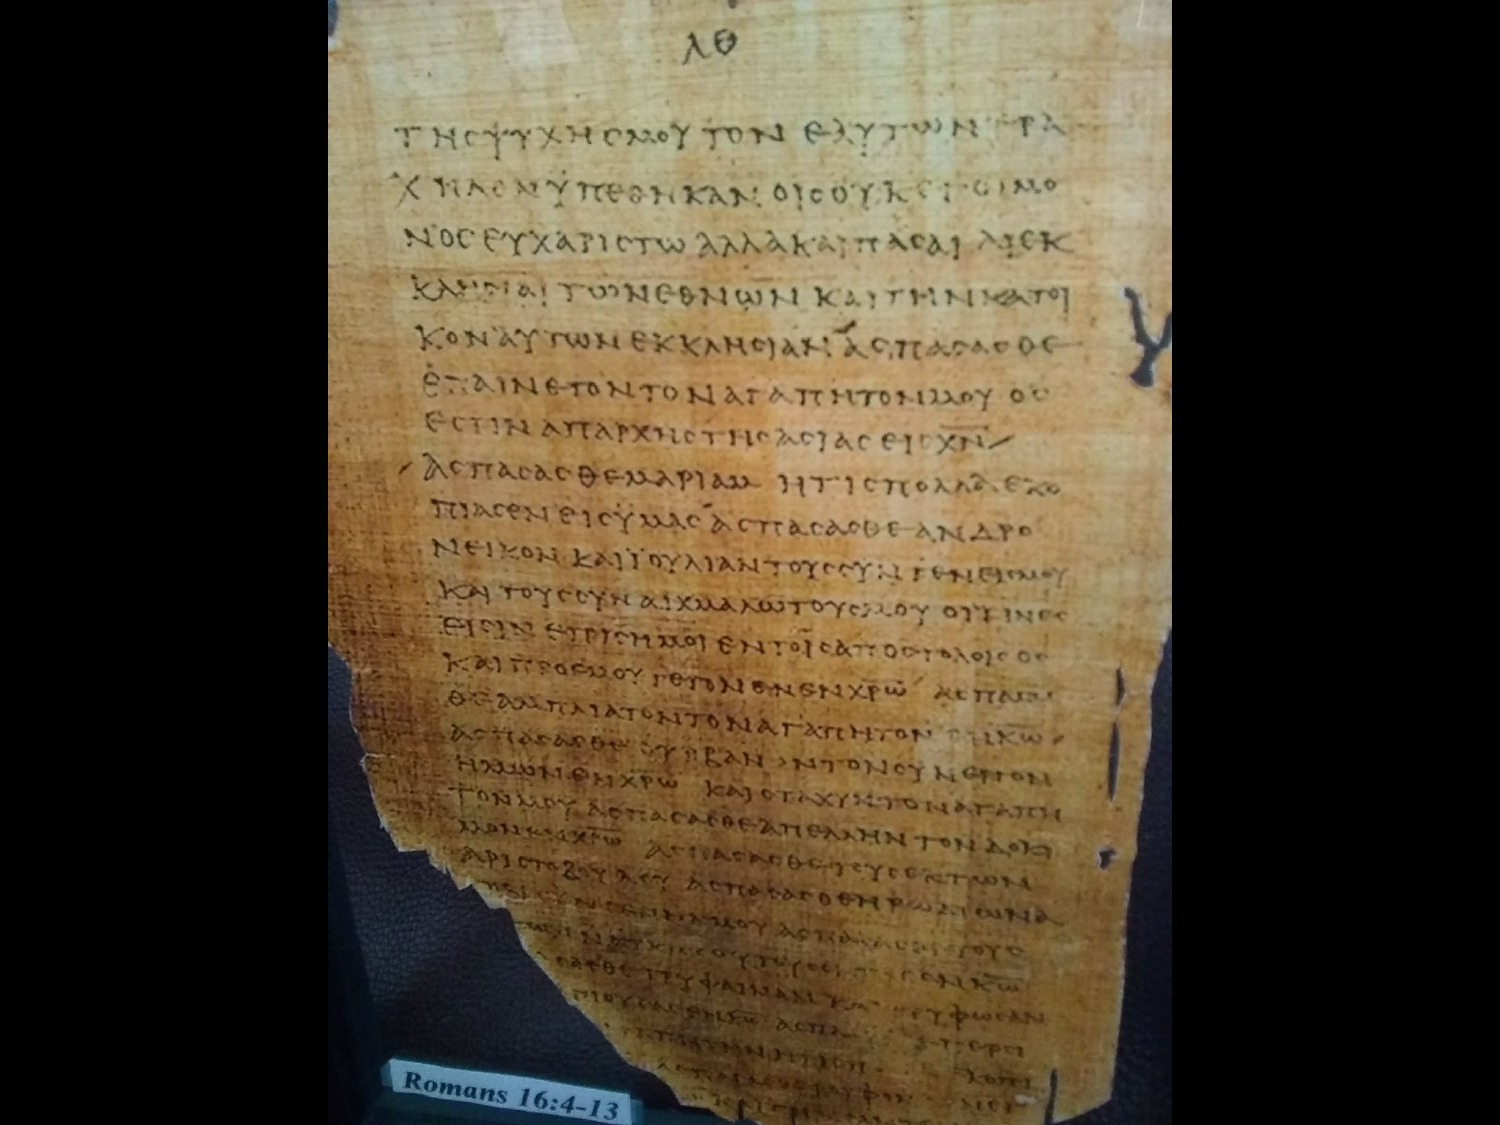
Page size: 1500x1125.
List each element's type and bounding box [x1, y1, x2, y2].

picture [327, 0, 1173, 1125]
